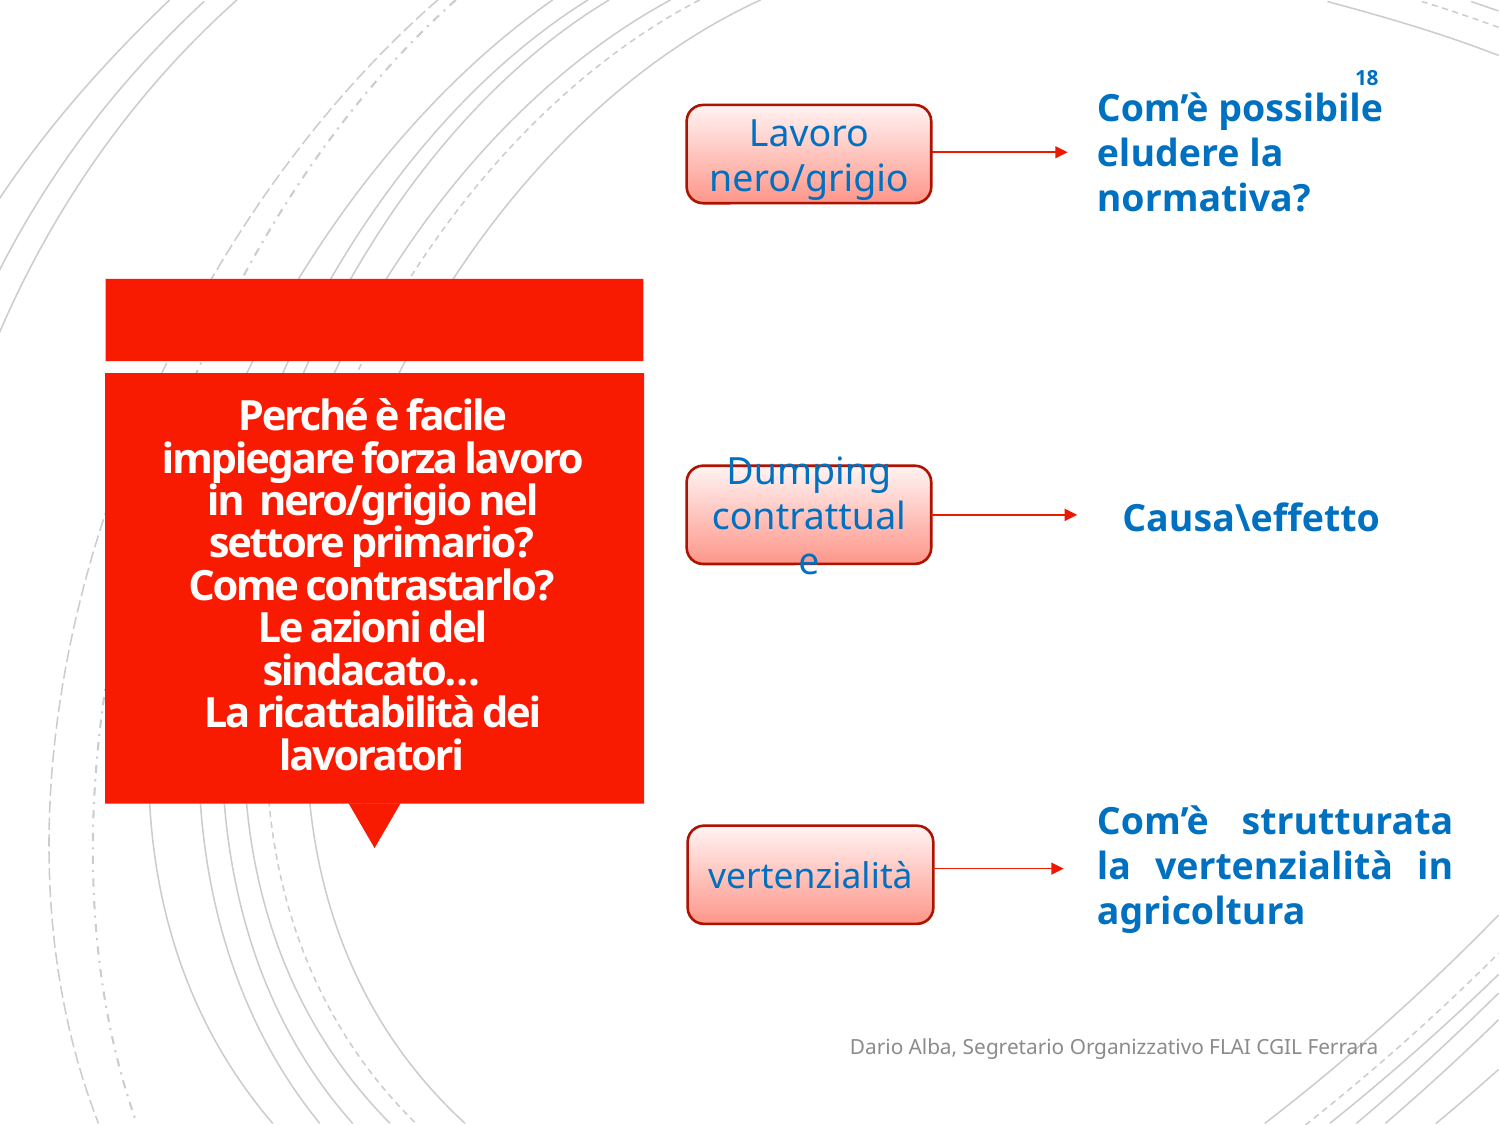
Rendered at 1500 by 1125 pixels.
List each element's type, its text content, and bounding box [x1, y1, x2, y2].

slide_number 18 [1281, 52, 1394, 76]
title Perché è facile impiegare forza lavoro in nero/grigio nel settore primario? Come contrastarlo? Le azioni del sindacato… La ricattabilità dei lavoratori [116, 385, 627, 790]
footer Dario Alba, Segretario Organizzativo FLAI CGIL Ferrara [105, 1021, 1394, 1074]
text_box Com’è strutturata la vertenzialità in agricoltura [1082, 789, 1469, 940]
text_box Dumping contrattuale [685, 464, 933, 566]
text_box Lavoro nero/grigio [685, 103, 933, 205]
text_box vertenzialità [686, 824, 935, 926]
text_box Com’è possibile eludere la normativa? [1082, 76, 1500, 227]
text_box Causa\effetto [1107, 486, 1395, 547]
